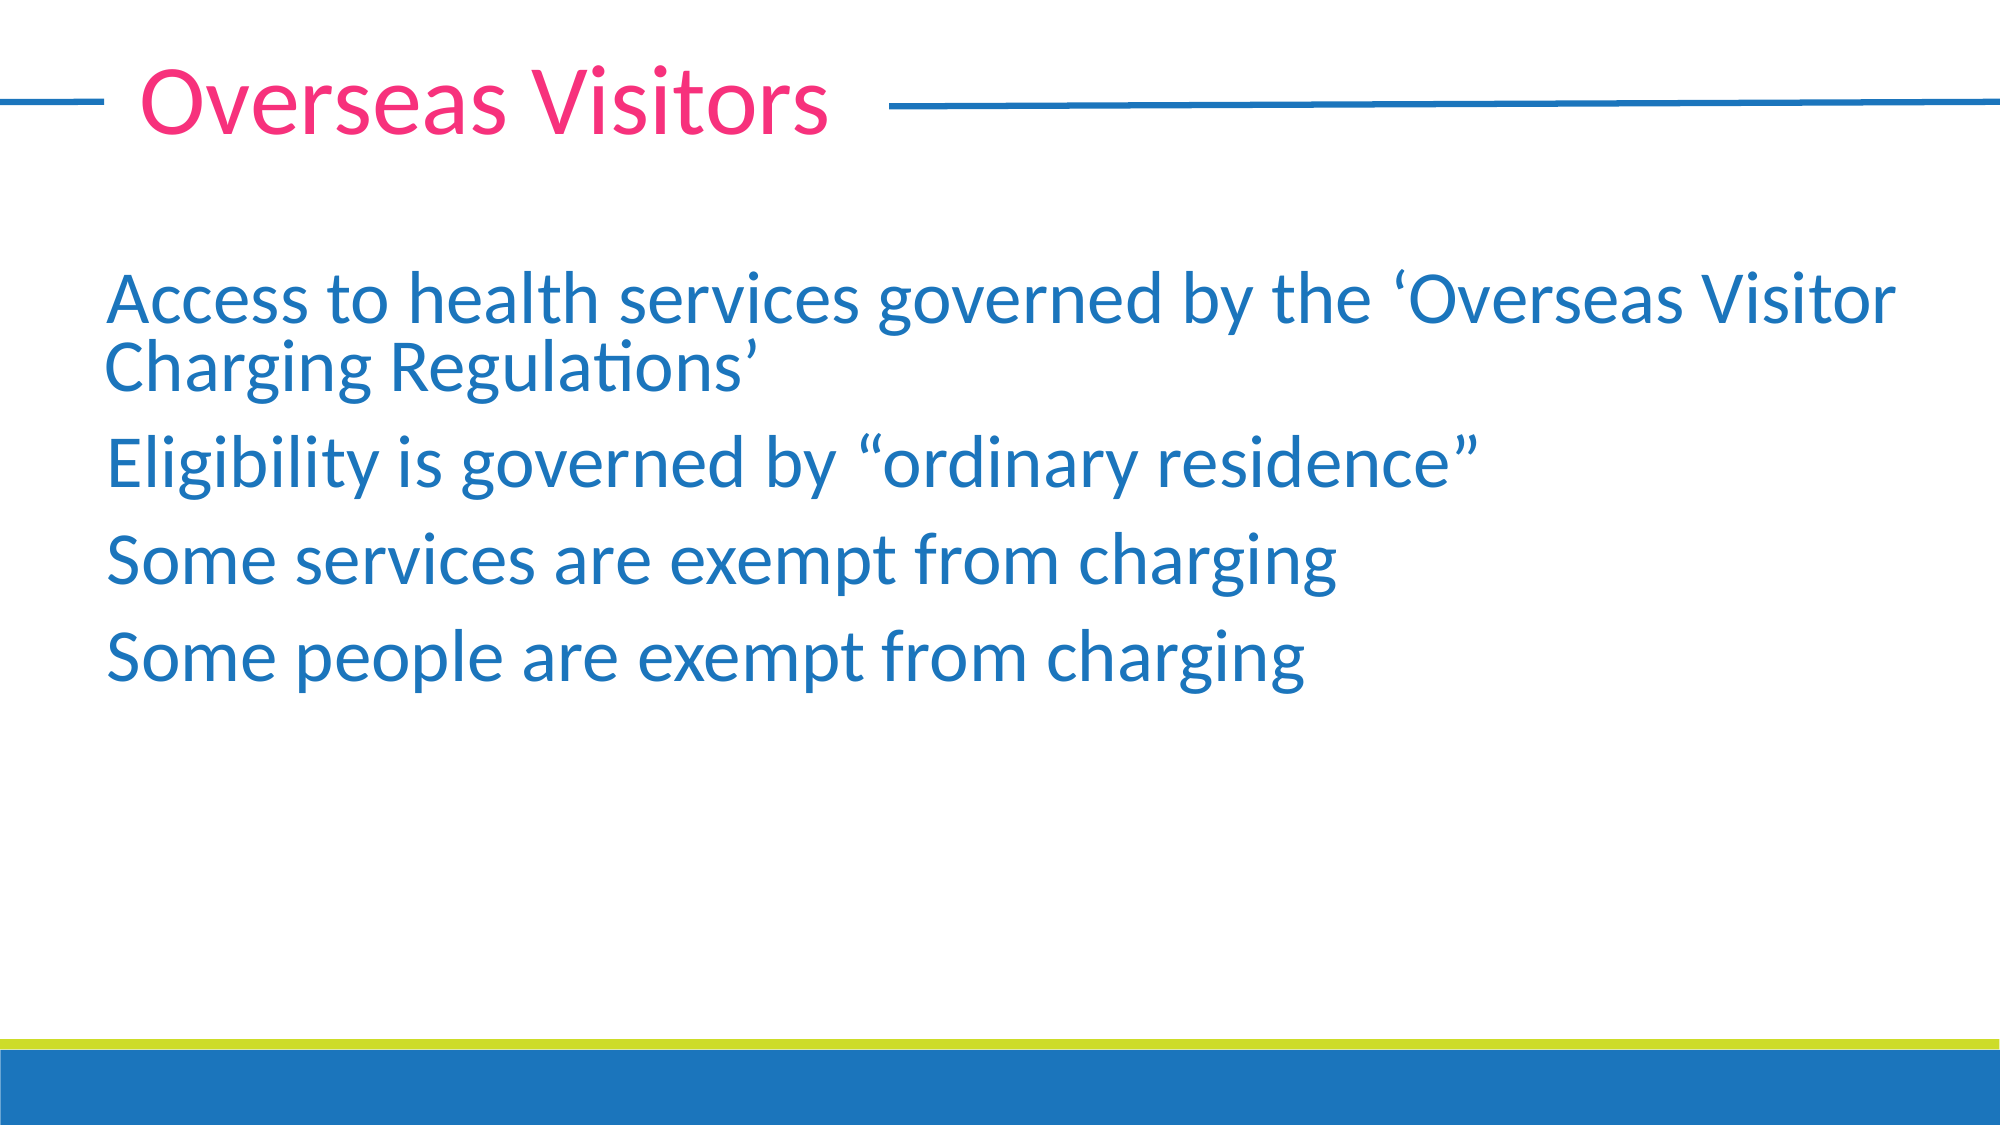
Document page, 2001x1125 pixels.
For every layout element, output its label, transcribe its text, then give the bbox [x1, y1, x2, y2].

text_box Access to health services governed by the ‘Overseas Visitor Charging Regulations’ Eligibility is governed by “ordinary residence” Some services are exempt from charging Some people are exempt from charging [74, 262, 1924, 1005]
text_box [888, 101, 2000, 107]
text_box Overseas Visitors [125, 27, 1232, 162]
